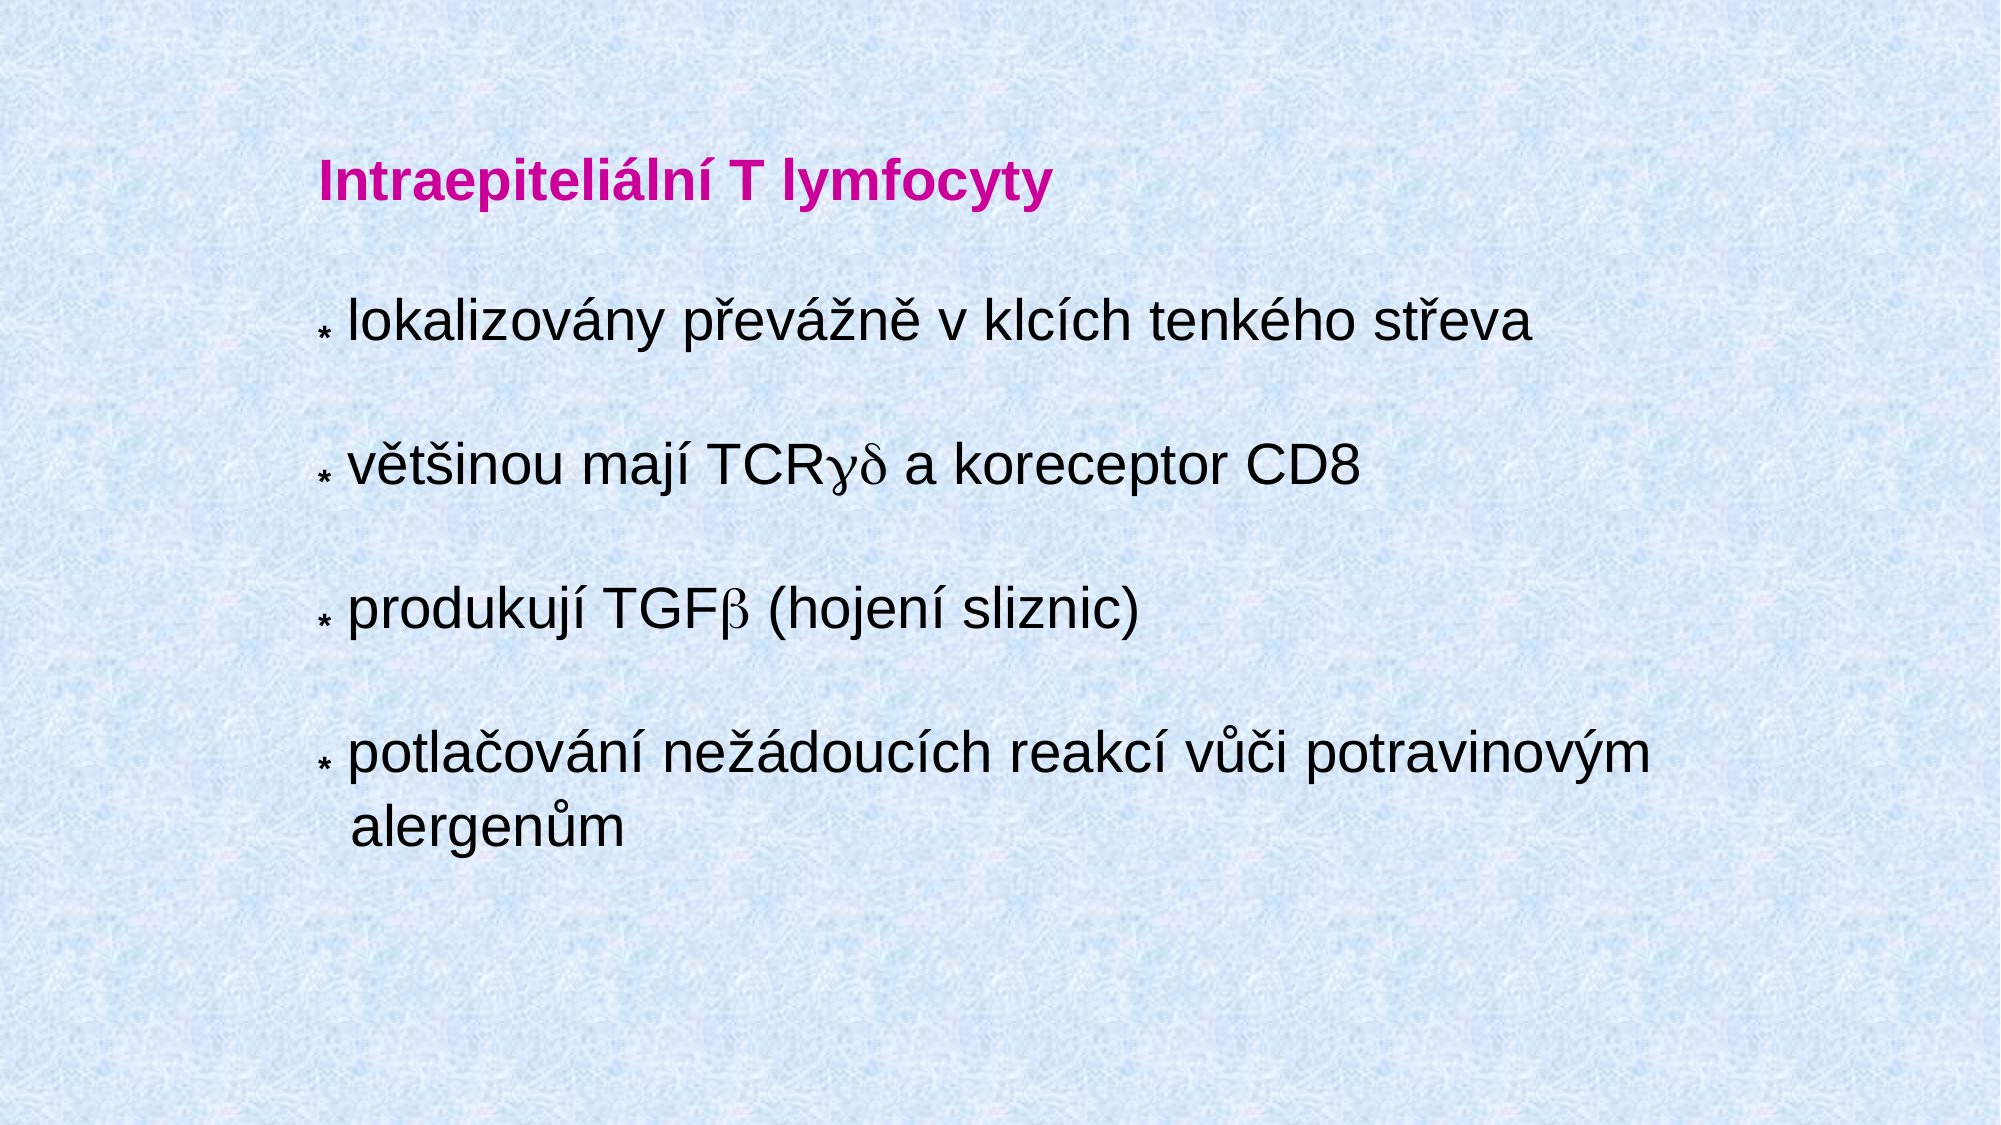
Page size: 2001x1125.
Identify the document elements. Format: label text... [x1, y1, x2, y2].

title Intraepiteliální T lymfocyty * lokalizovány převážně v klcích tenkého střeva * většinou mají TCRgd a koreceptor CD8 * produkují TGFb (hojení sliznic) * potlačování nežádoucích reakcí vůči potravinovým alergenům [302, 349, 1710, 651]
picture [0, 0, 2001, 1125]
